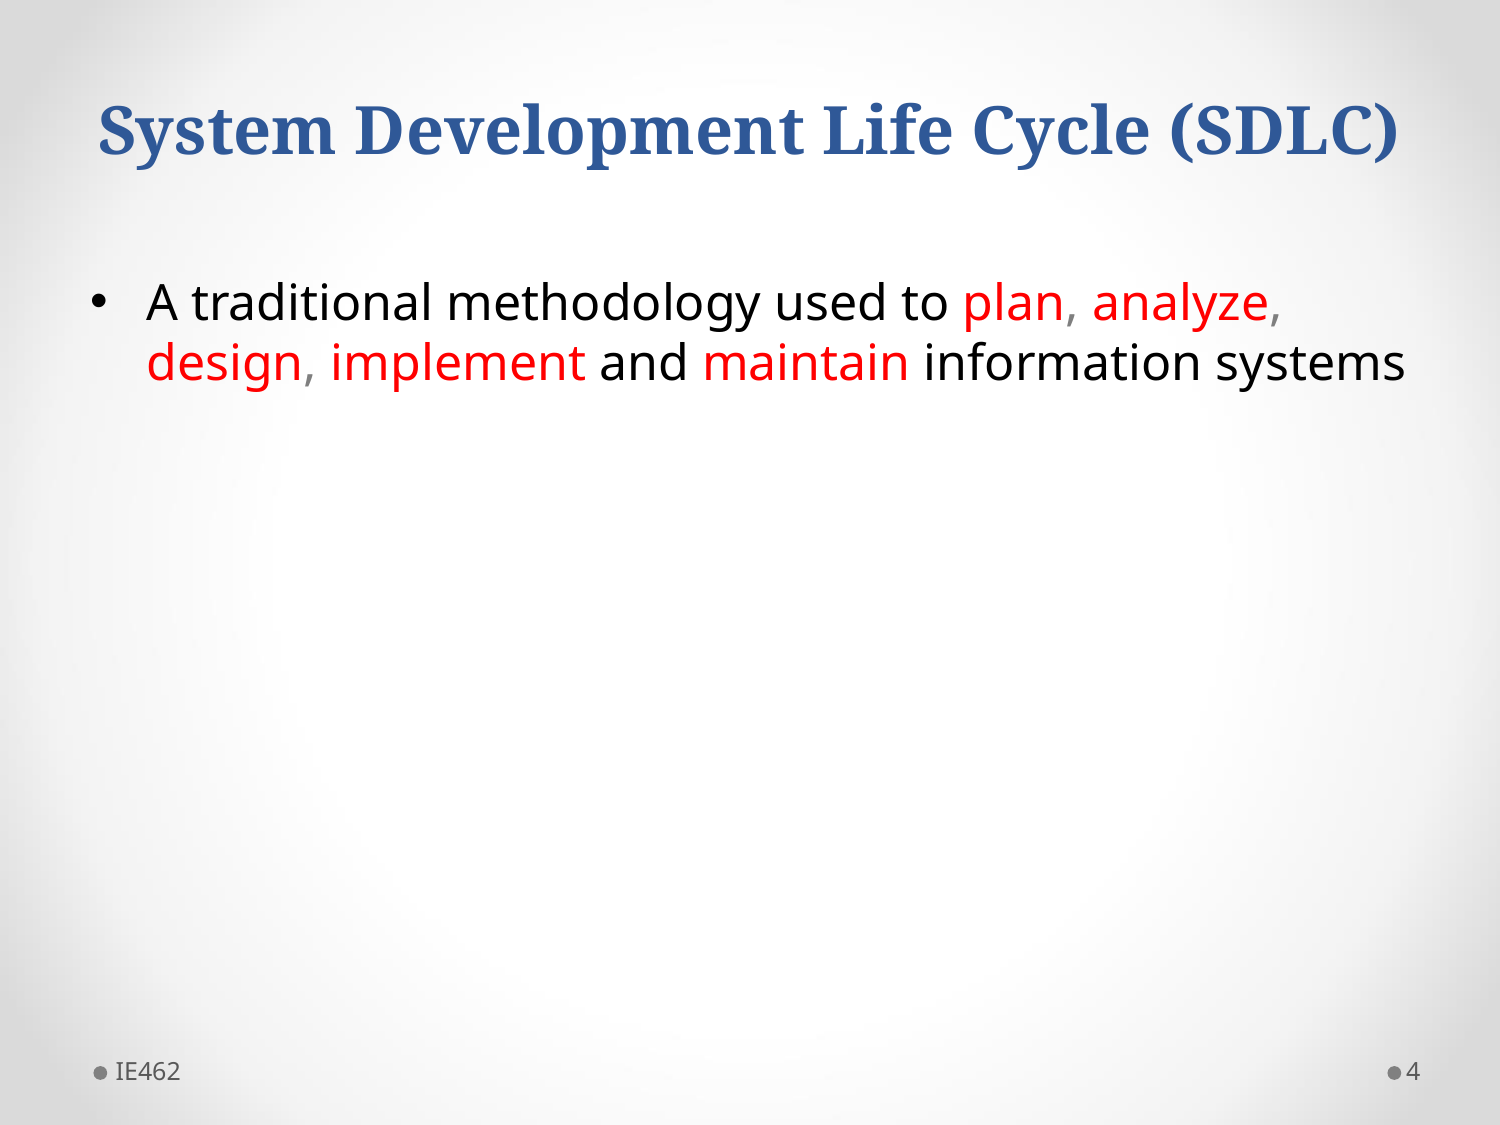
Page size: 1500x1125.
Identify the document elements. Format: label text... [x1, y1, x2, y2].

slide_number 4 [1401, 1042, 1494, 1103]
title System Development Life Cycle (SDLC) [75, 45, 1425, 175]
footer IE462 [108, 1042, 576, 1103]
list A traditional methodology used to plan, analyze, design, implement and maintain information systems [75, 262, 1425, 1050]
picture [0, 0, 1500, 1125]
